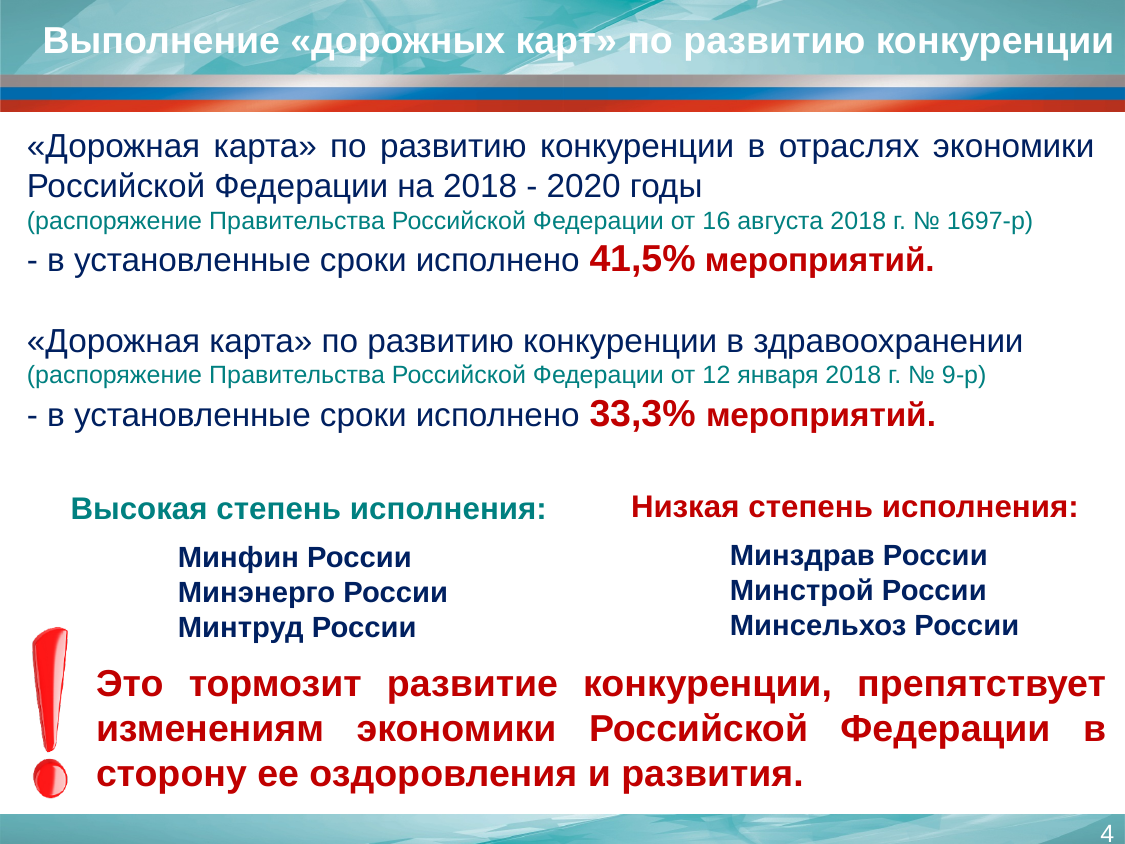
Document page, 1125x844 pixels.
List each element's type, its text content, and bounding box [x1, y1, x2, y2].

text_box «Дорожная карта» по развитию конкуренции в отраслях экономики Российской Федерации на 2018 - 2020 годы (распоряжение Правительства Российской Федерации от 16 августа 2018 г. № 1697-р) - в установленные сроки исполнено 41,5% мероприятий. «Дорожная карта» по развитию конкуренции в здравоохранении (распоряжение Правительства Российской Федерации от 12 января 2018 г. № 9-р) - в установленные сроки исполнено 33,3% мероприятий. [12, 116, 1111, 442]
text_box Это тормозит развитие конкуренции, препятствует изменениям экономики Российской Федерации в сторону ее оздоровления и развития. [127, 653, 1118, 800]
picture [0, 611, 122, 807]
title Выполнение «дорожных карт» по развитию конкуренции [22, 0, 1125, 79]
picture [0, 0, 1125, 112]
picture [0, 814, 866, 844]
text_box Низкая степень исполнения: Минздрав России Минстрой России Минсельхоз России [616, 479, 1125, 649]
slide_number 4 [866, 809, 1125, 844]
text_box Высокая степень исполнения: Минфин России Минэнерго России Минтруд России [55, 481, 588, 651]
